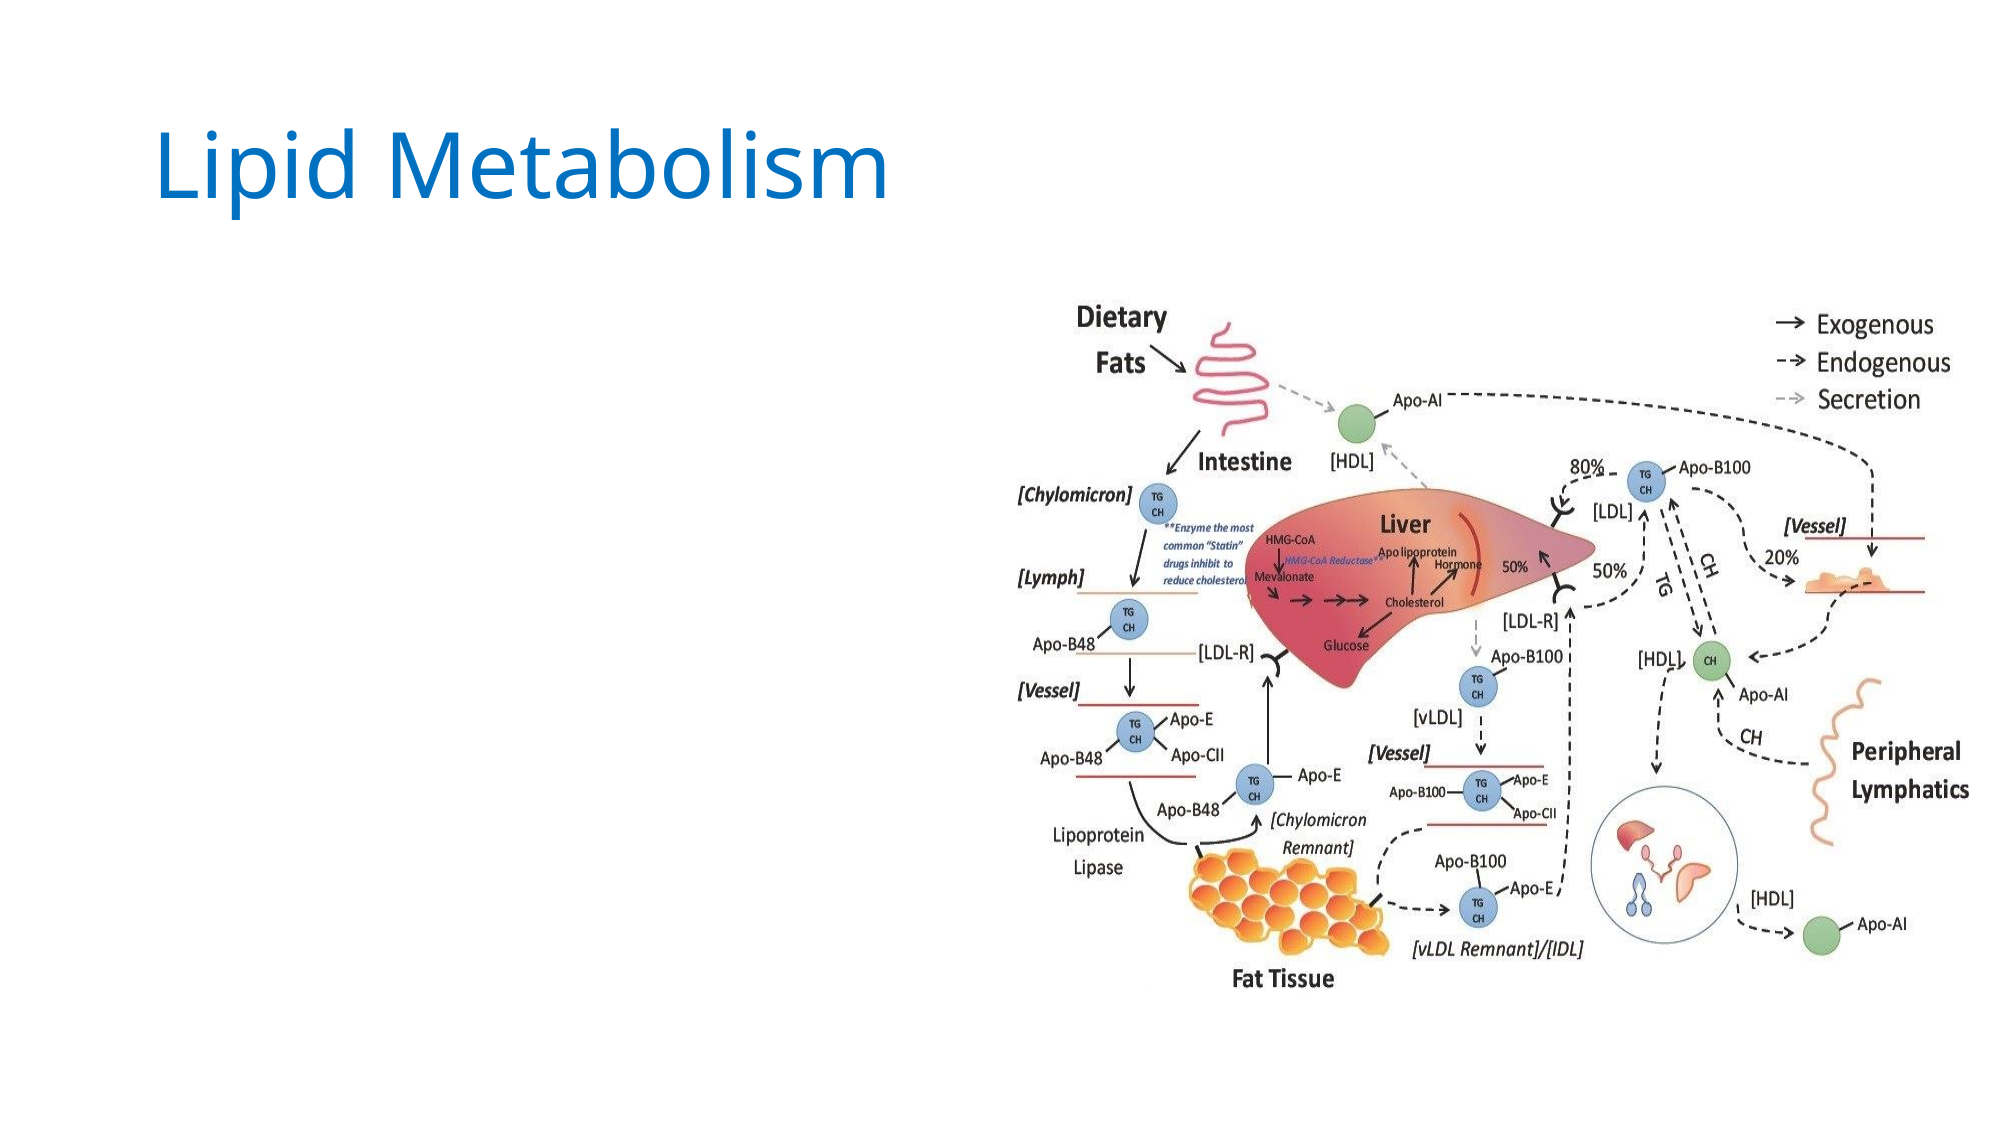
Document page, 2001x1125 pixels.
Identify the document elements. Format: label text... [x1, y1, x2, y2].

picture [1009, 299, 1973, 1014]
title Lipid Metabolism [137, 59, 1863, 278]
